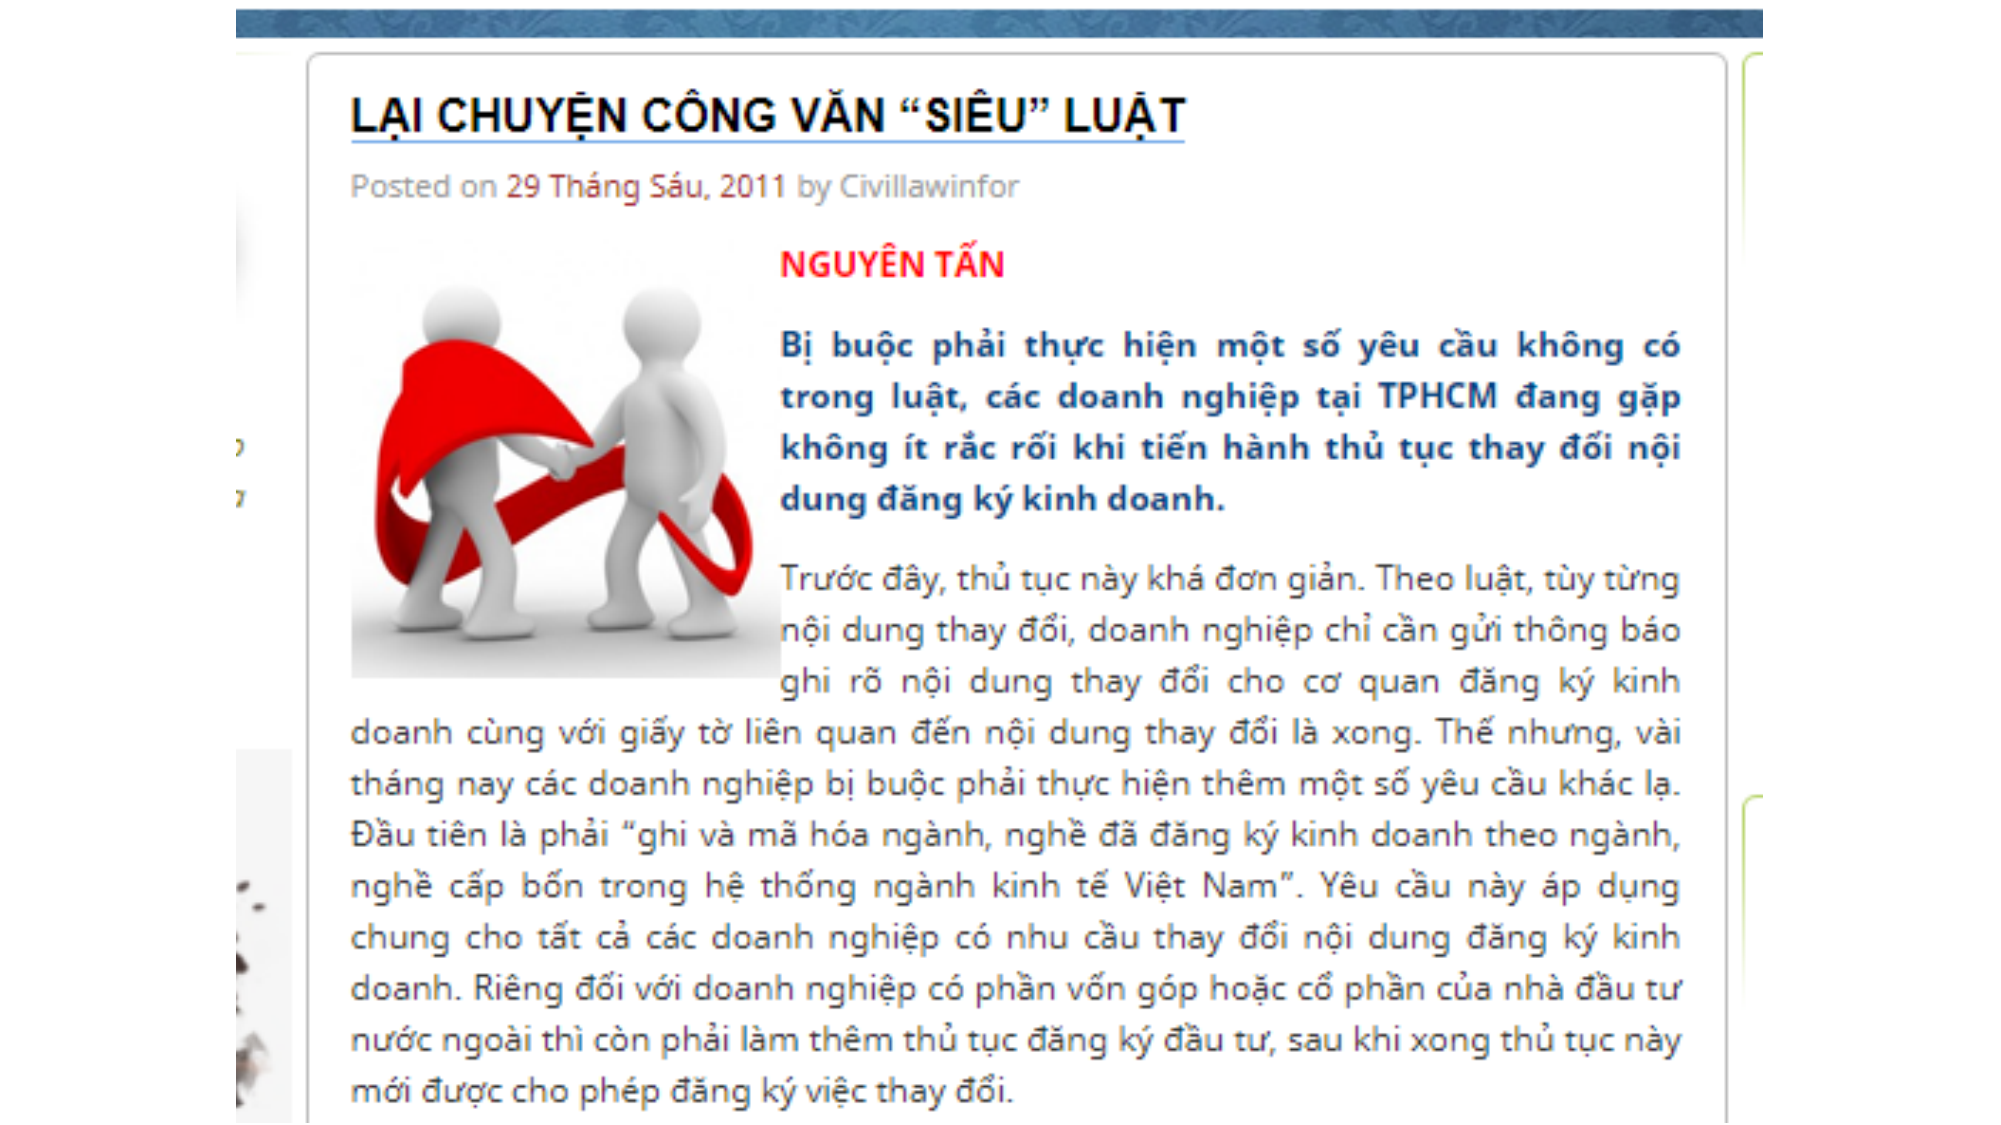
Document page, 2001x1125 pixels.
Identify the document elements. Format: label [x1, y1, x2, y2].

picture [236, 0, 1764, 1123]
